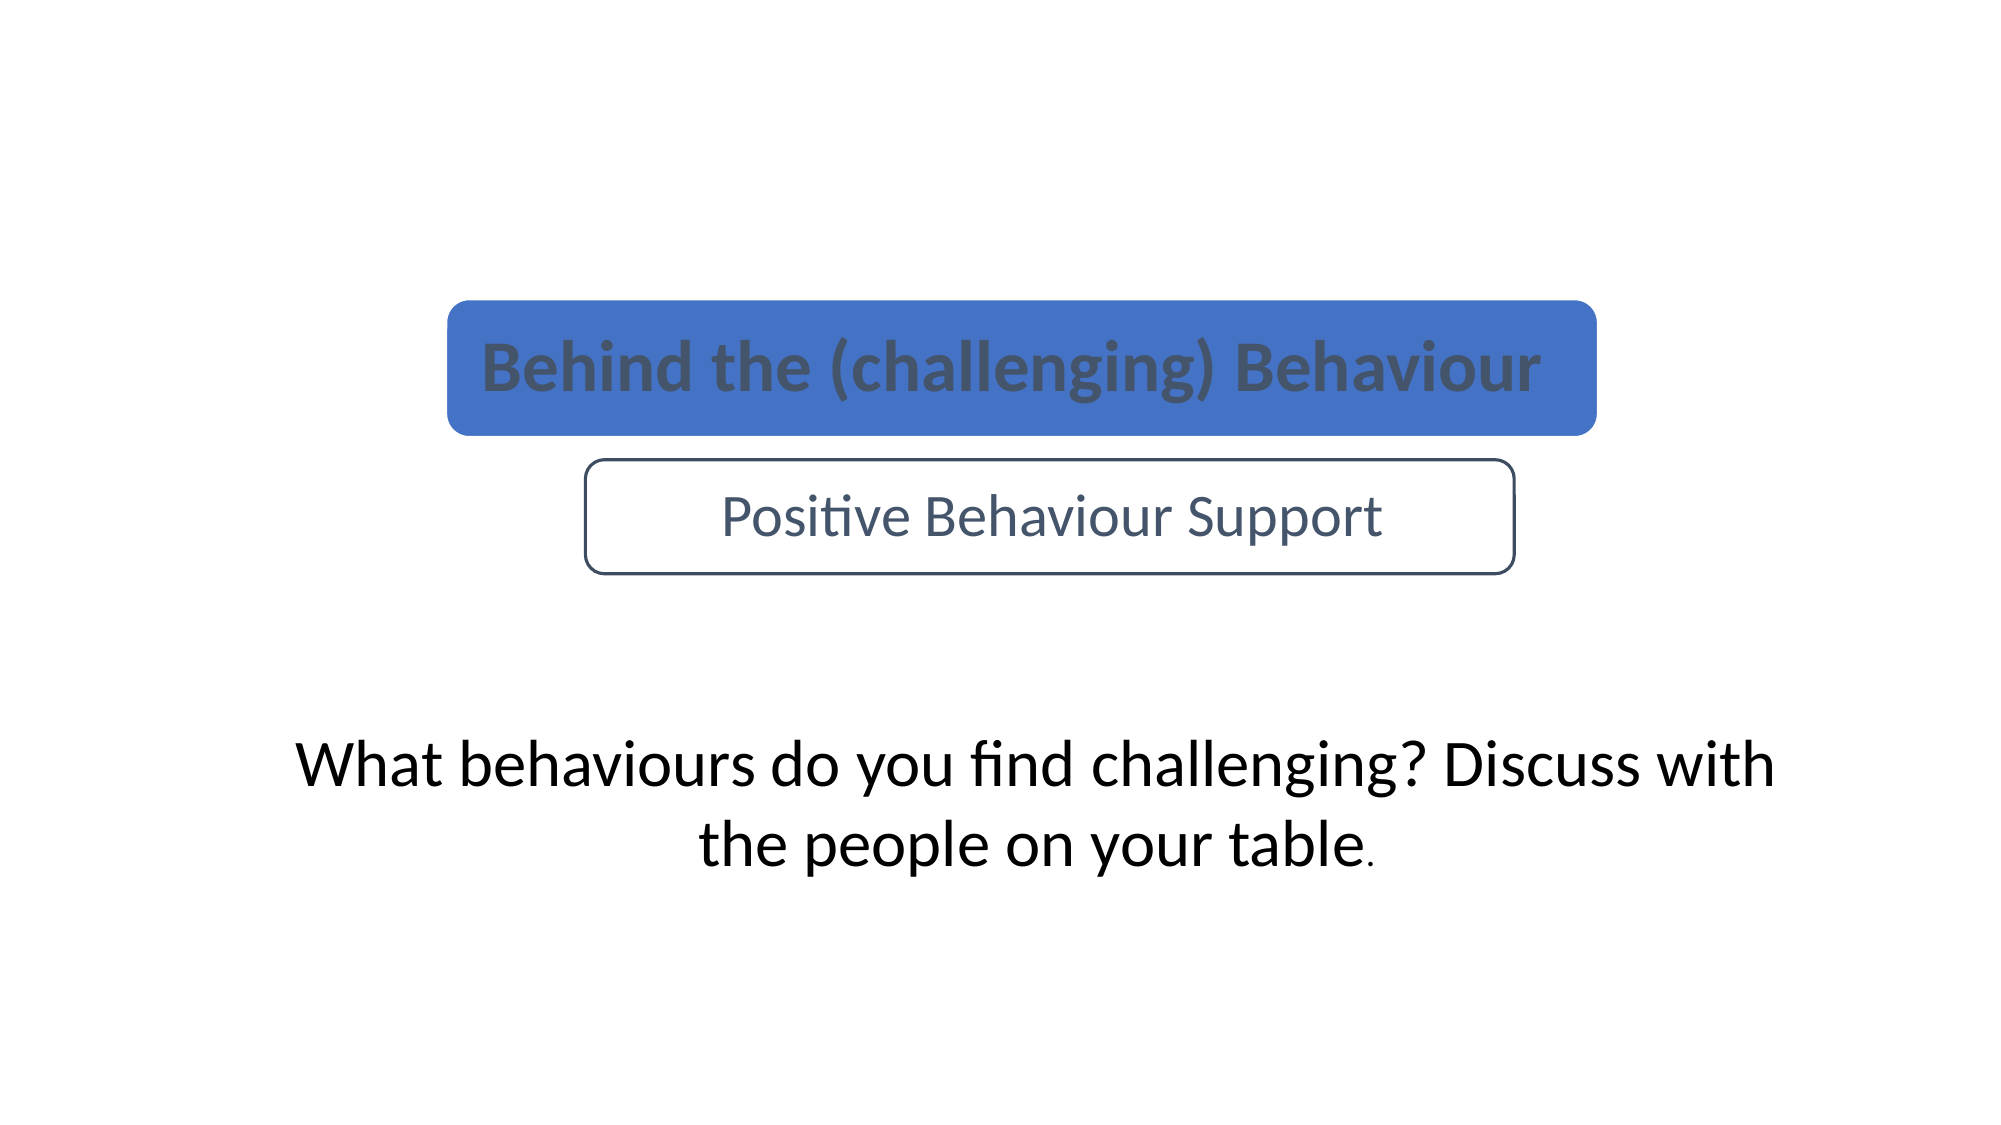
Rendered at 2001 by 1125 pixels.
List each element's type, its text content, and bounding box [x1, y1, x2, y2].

text_box What behaviours do you find challenging? Discuss with the people on your table. [246, 712, 1827, 888]
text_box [585, 459, 1515, 574]
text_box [446, 299, 1598, 517]
